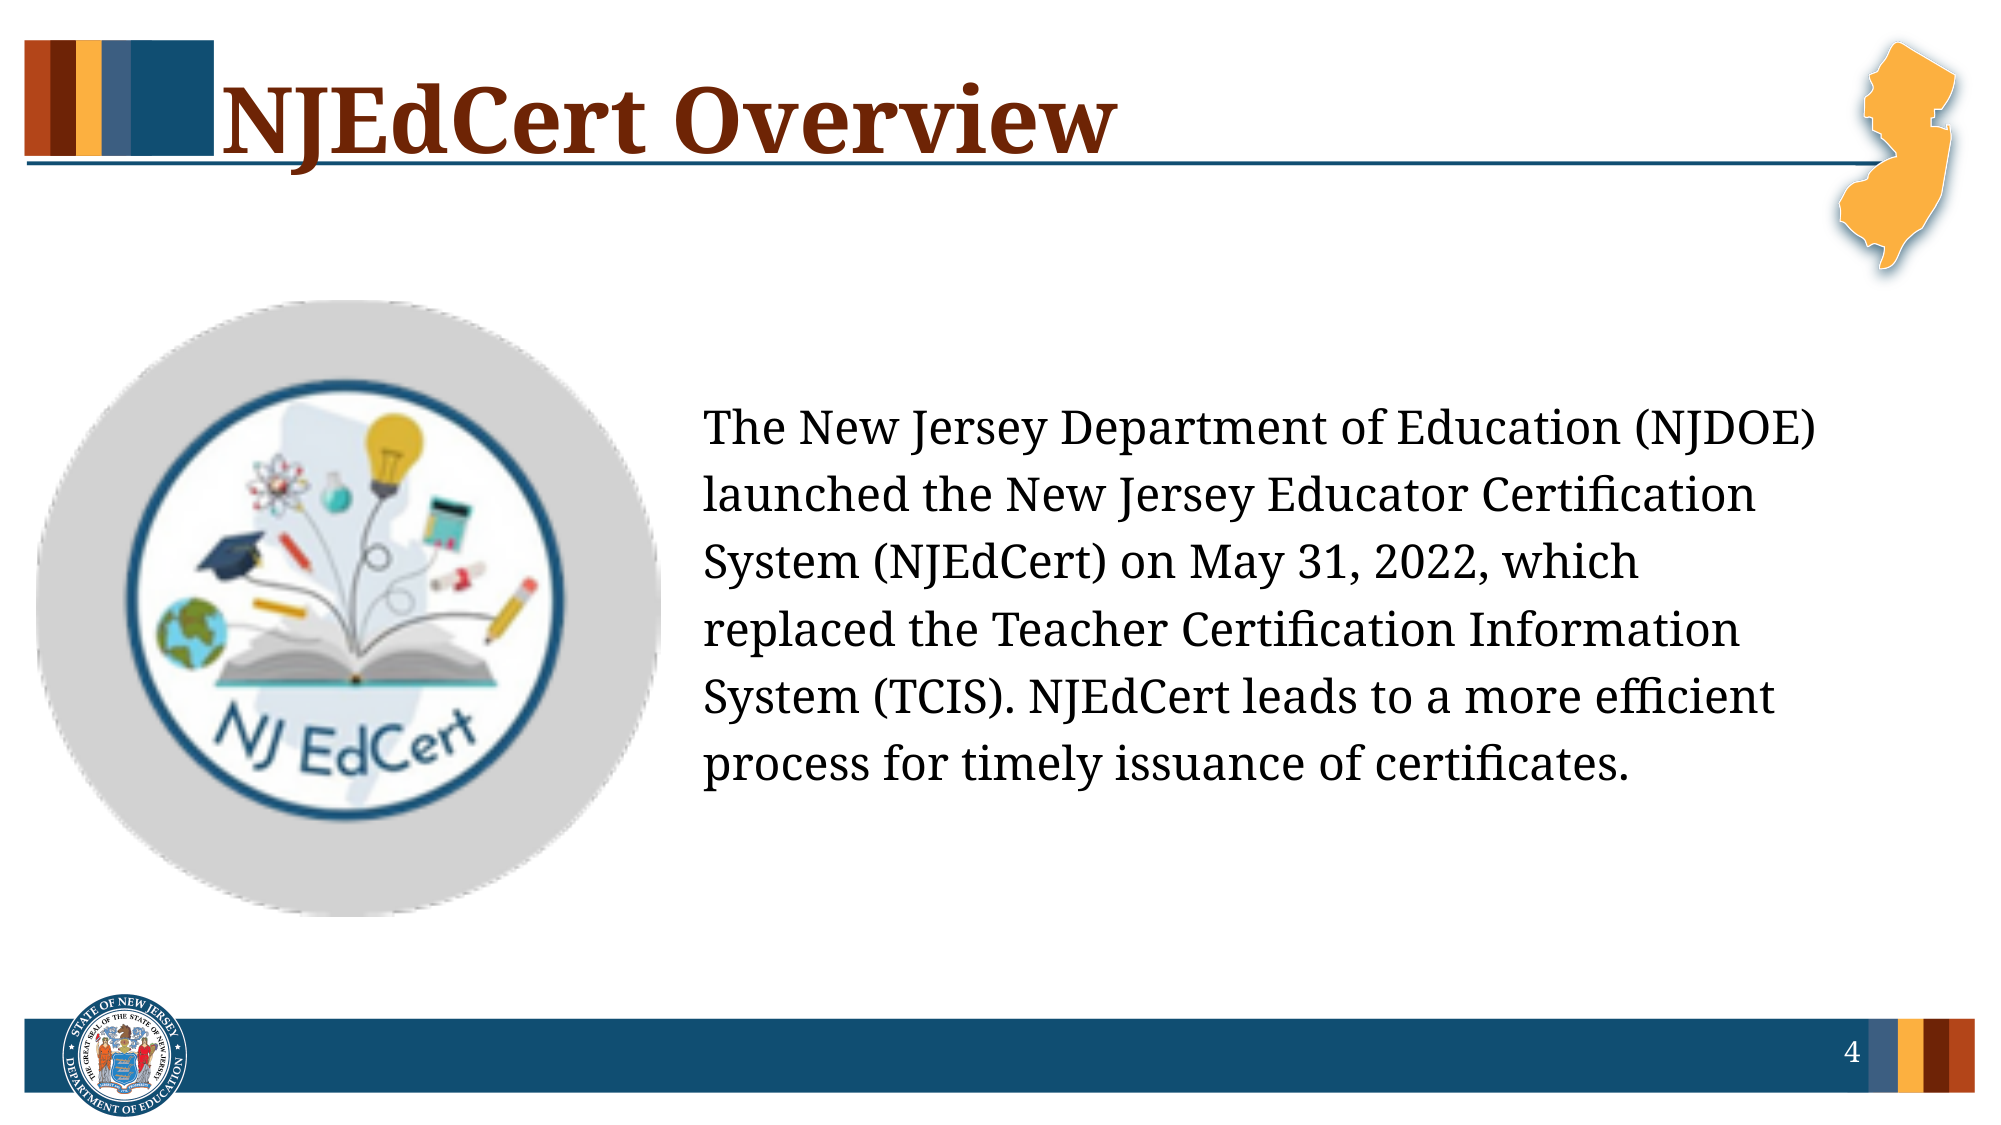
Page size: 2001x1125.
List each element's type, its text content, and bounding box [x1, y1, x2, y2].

picture [24, 26, 1976, 295]
list The New Jersey Department of Education (NJDOE) launched the New Jersey Educator Certification System (NJEdCert) on May 31, 2022, which replaced the Teacher Certification Information System (TCIS). NJEdCert leads to a more efficient process for timely issuance of certificates. [688, 378, 1876, 838]
text_box 4 [1425, 1026, 1876, 1087]
picture [24, 992, 1975, 1119]
picture [36, 300, 661, 917]
title NJEdCert Overview [206, 62, 1863, 185]
